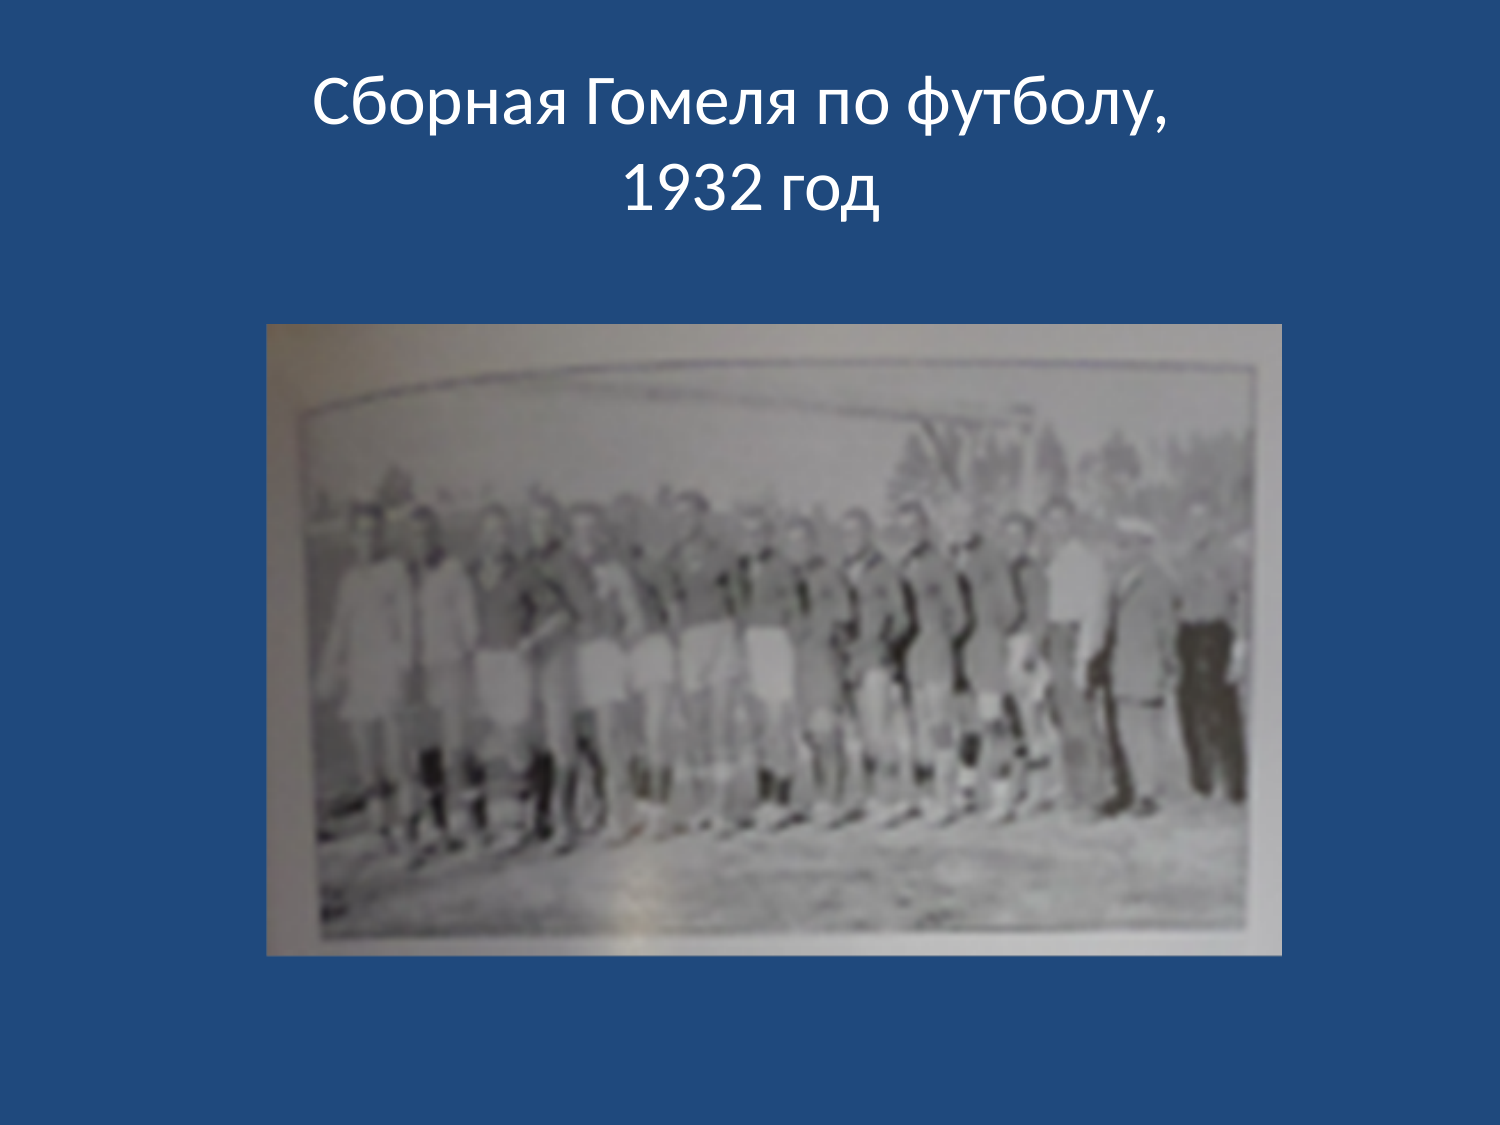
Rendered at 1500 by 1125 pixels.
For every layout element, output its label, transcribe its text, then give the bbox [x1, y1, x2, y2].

title Сборная Гомеля по футболу, 1932 год [75, 45, 1425, 233]
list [265, 324, 1282, 959]
